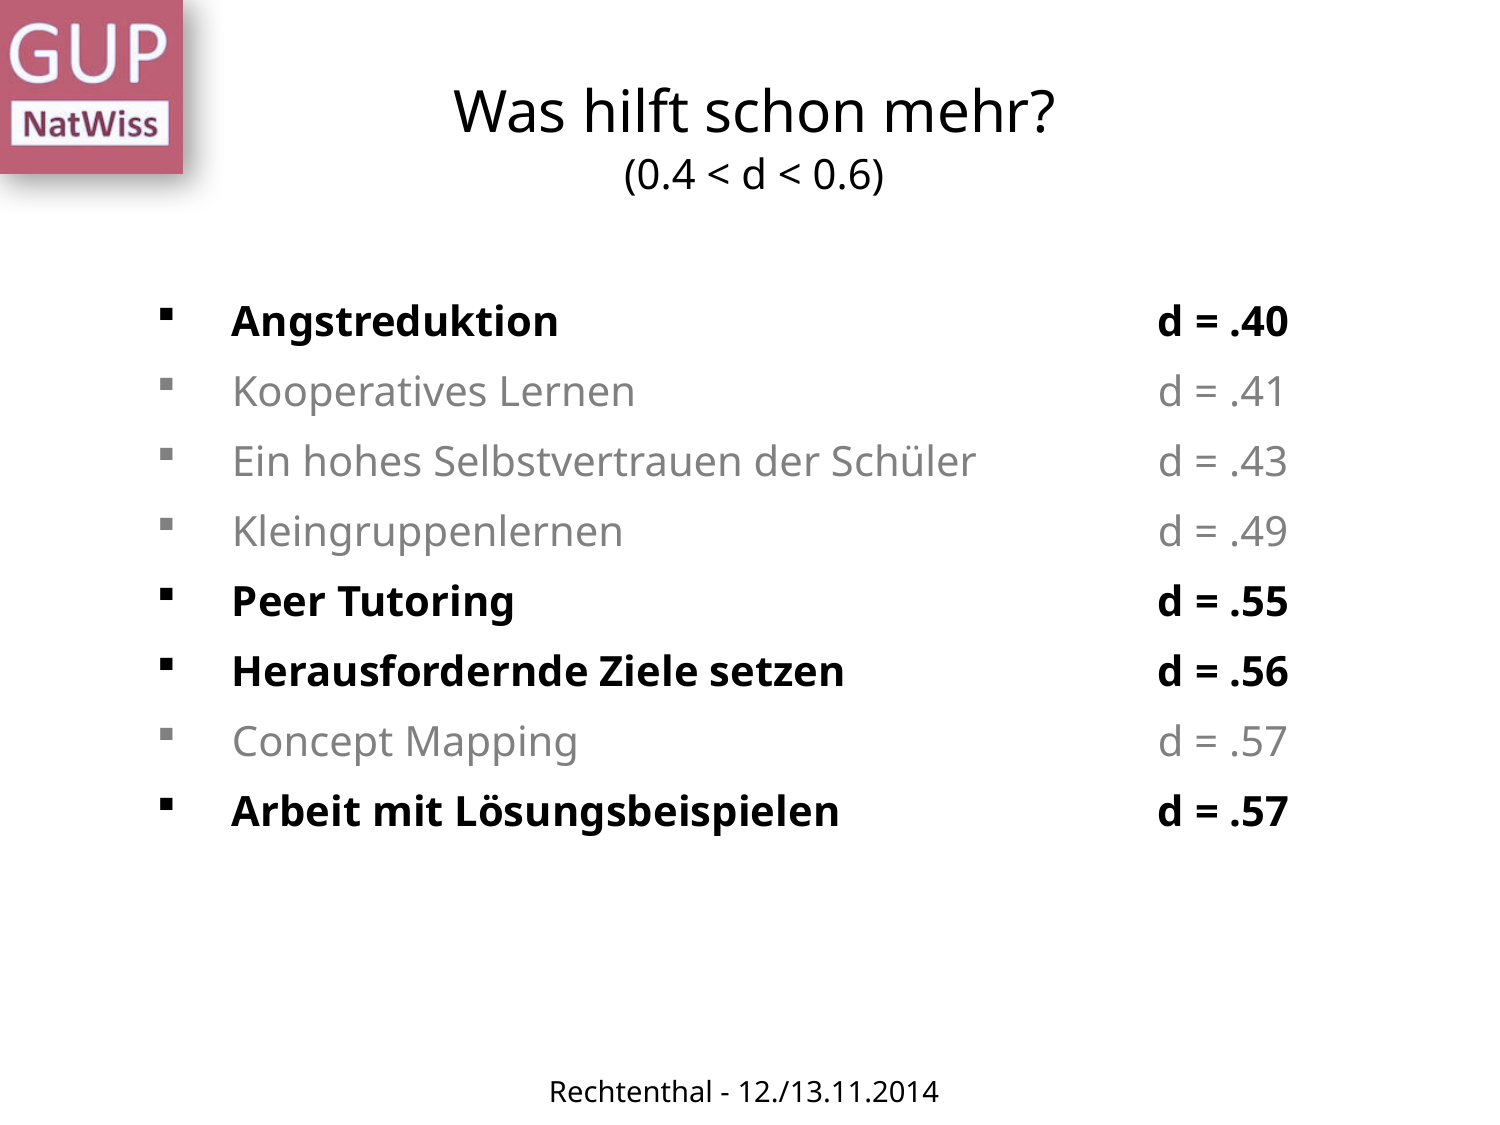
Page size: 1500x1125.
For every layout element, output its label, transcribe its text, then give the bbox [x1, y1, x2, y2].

picture [0, 0, 184, 175]
text_box Was hilft schon mehr? (0.4 < d < 0.6) [336, 66, 1173, 282]
footer Rechtenthal - 12./13.11.2014 [300, 1066, 1188, 1125]
text_box Angstreduktion d = .40 Kooperatives Lernen d = .41 Ein hohes Selbstvertrauen der Schüler d = .43 Kleingruppenlernen d = .49 Peer Tutoring d = .55 Herausfordernde Ziele setzen d = .56 Concept Mapping d = .57 Arbeit mit Lösungsbeispielen d = .57 [142, 267, 1471, 842]
